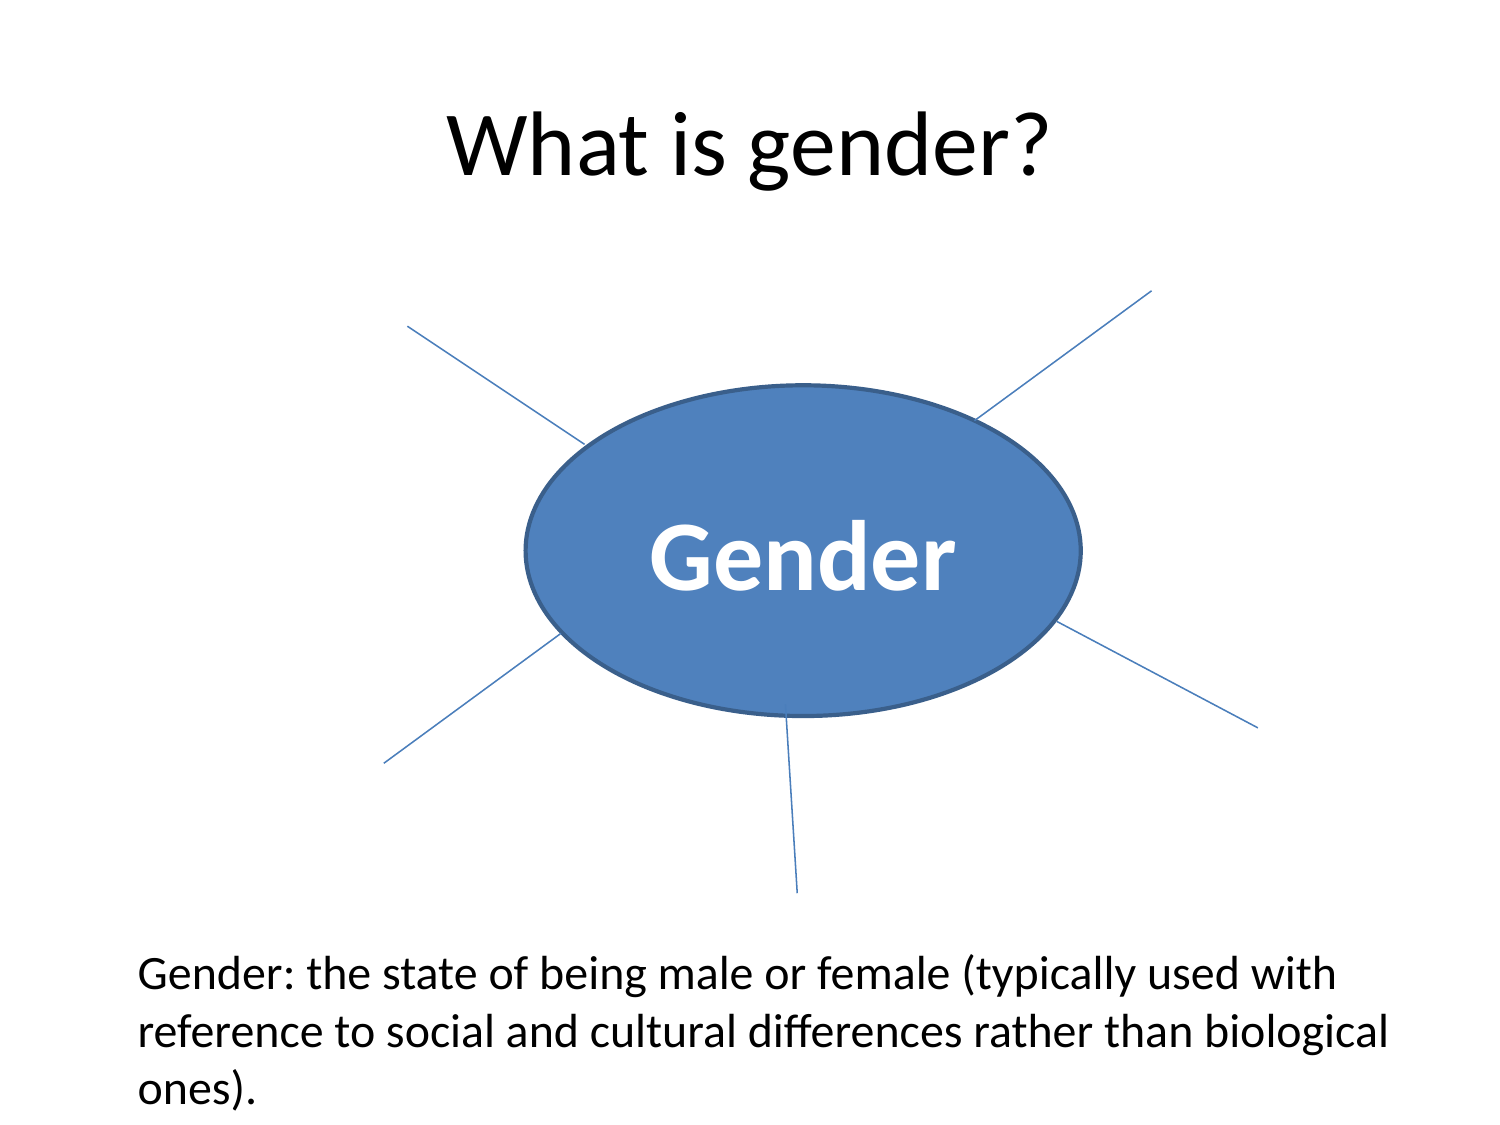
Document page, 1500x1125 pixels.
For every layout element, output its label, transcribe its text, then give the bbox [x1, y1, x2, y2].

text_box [974, 290, 1152, 421]
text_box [383, 633, 562, 764]
title What is gender? [75, 45, 1425, 233]
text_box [407, 325, 585, 445]
text_box Gender [523, 383, 1083, 719]
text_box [785, 703, 798, 894]
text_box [1056, 621, 1259, 729]
list Gender: the state of being male or female (typically used with reference to social and cultural differences rather than biological ones). [75, 262, 1425, 1125]
